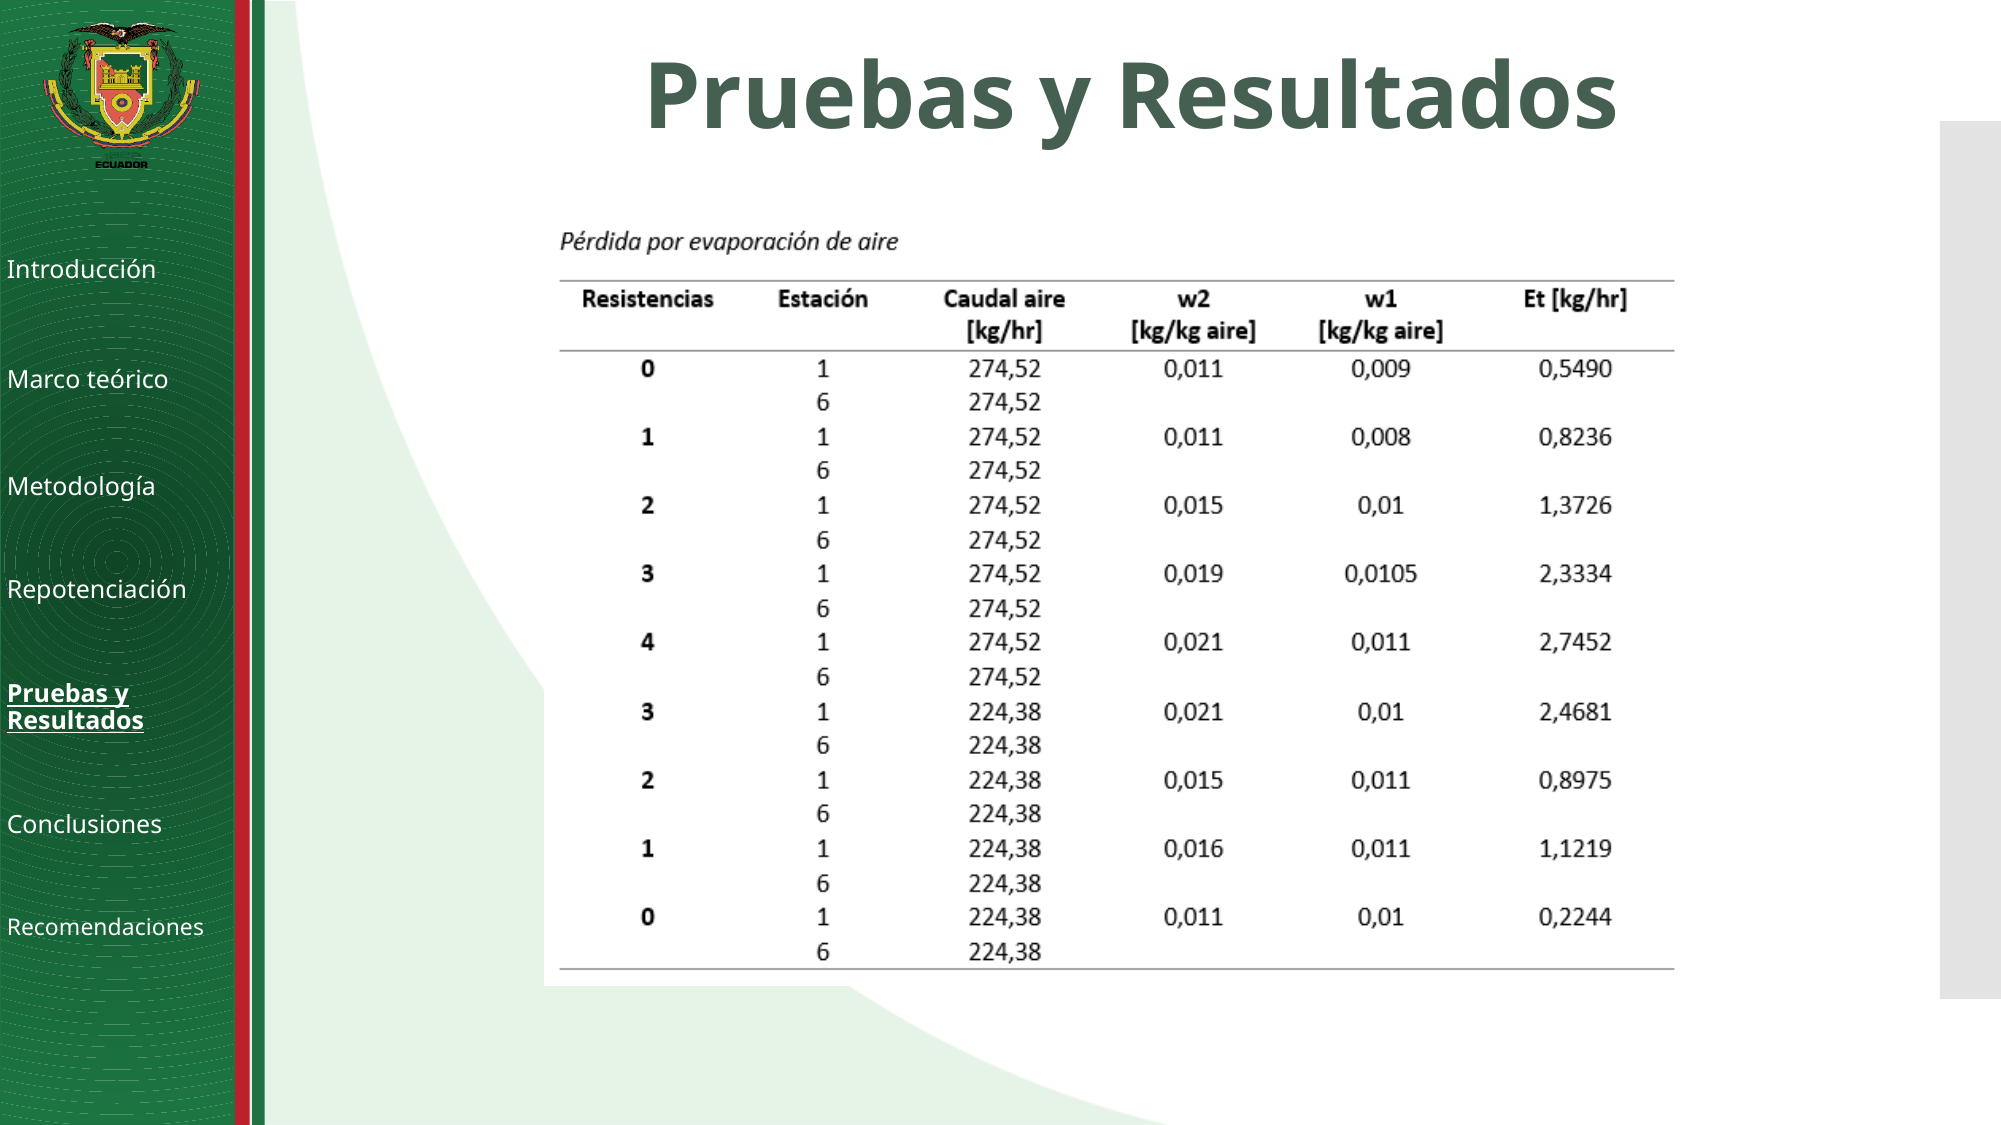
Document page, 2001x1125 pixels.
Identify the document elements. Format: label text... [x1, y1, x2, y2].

picture [43, 22, 206, 168]
text_box Introducción Marco teórico Metodología Repotenciación Pruebas y Resultados Conclusiones Recomendaciones [0, 246, 264, 1064]
picture [265, 2, 1697, 1124]
title Pruebas y Resultados [531, 14, 1732, 184]
